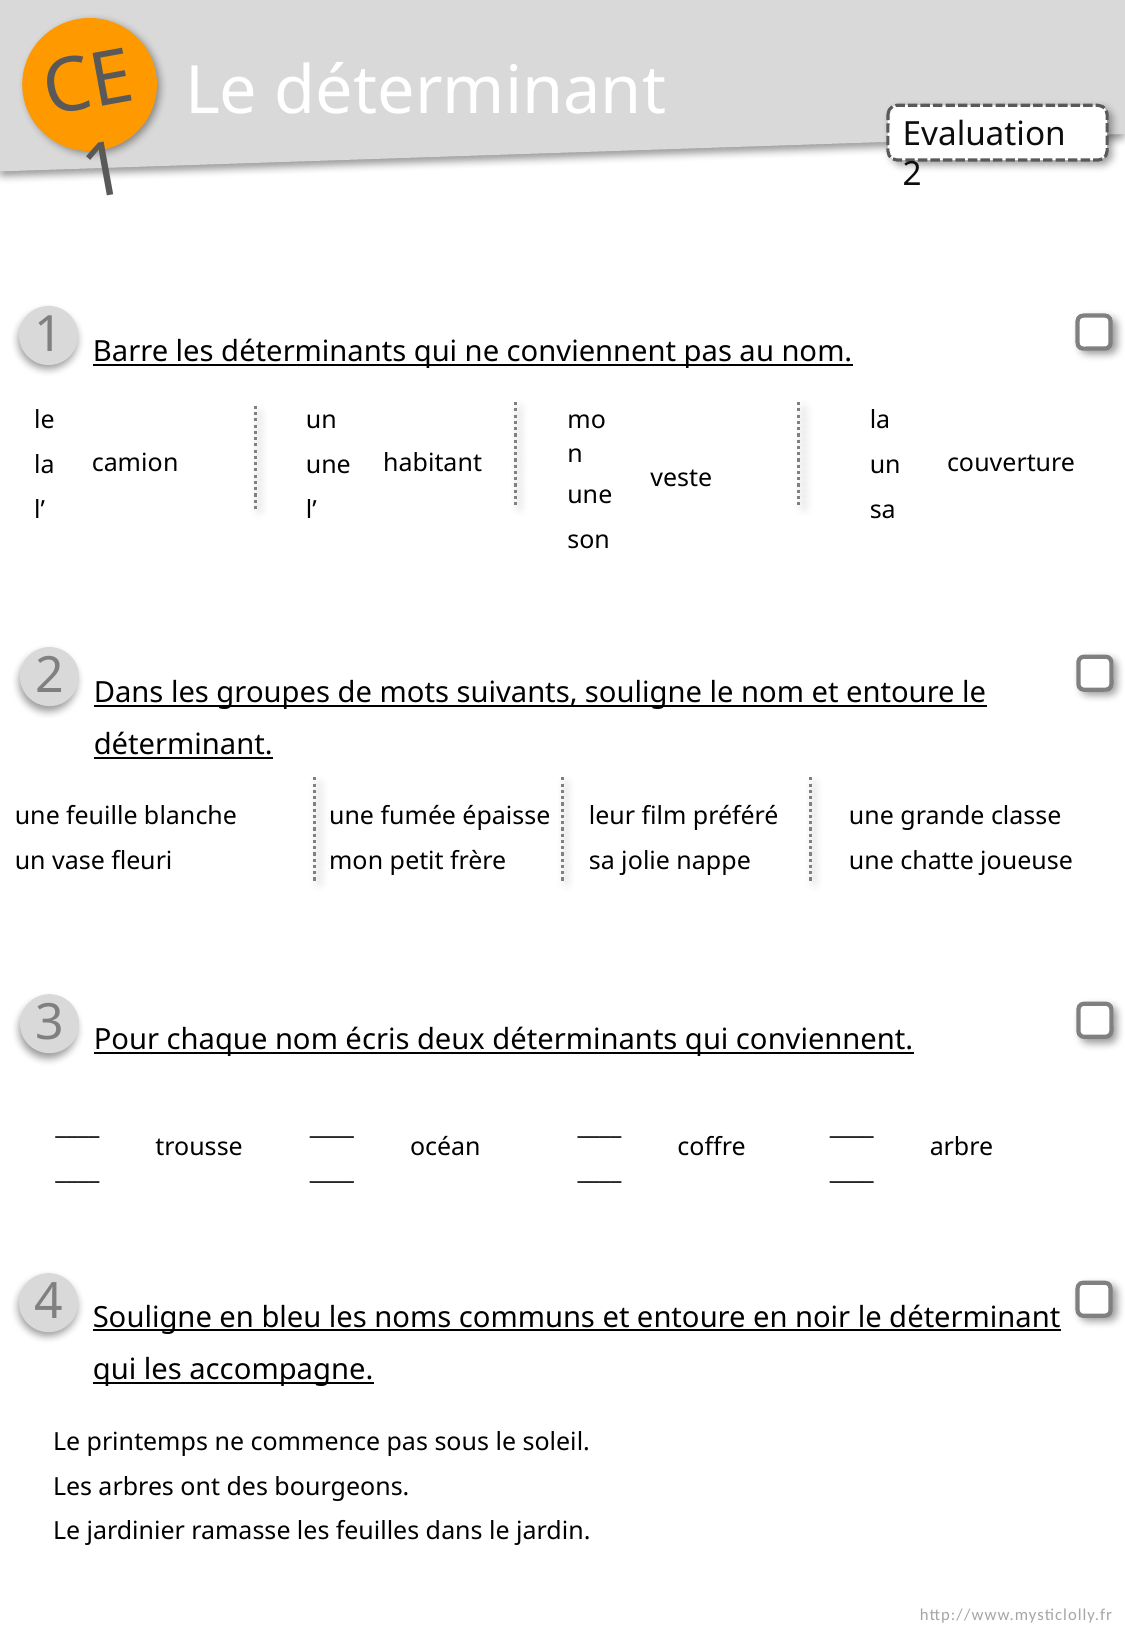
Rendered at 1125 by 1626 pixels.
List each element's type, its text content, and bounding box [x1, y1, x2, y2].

table_cell ____ [41, 1146, 139, 1190]
table_header arbre [916, 1101, 1050, 1190]
text_box une fumée épaisse mon petit frère [321, 777, 560, 882]
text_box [19, 635, 1112, 770]
table_header ____ [41, 1101, 139, 1145]
table_cell une [292, 440, 367, 483]
table_header ____ [296, 1101, 394, 1145]
table_header habitant [369, 395, 546, 528]
table_cell l’ [292, 485, 367, 528]
table_cell une [553, 470, 635, 513]
list Le déterminant [170, 38, 870, 140]
table_cell la [20, 440, 76, 483]
text_box leur film préféré sa jolie nappe [574, 777, 808, 882]
text_box Le printemps ne commence pas sous le soleil. Les arbres ont des bourgeons. Le jardinier ramasse les feuilles dans le jardin. [38, 1403, 1084, 1553]
text_box Souligne en bleu les noms communs et entoure en noir le déterminant qui les accompagne. [78, 1346, 1094, 1393]
table_cell ____ [296, 1146, 394, 1190]
table_cell ____ [816, 1146, 914, 1190]
table_header ____ [816, 1101, 914, 1145]
table_cell l’ [20, 485, 76, 528]
table_header ____ [563, 1101, 662, 1145]
table_header camion [78, 395, 254, 528]
table_header océan [396, 1101, 543, 1190]
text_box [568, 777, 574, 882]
text_box une feuille blanche un vase fleuri [0, 777, 310, 882]
table_header mon [553, 395, 635, 468]
table_cell sa [856, 485, 931, 528]
table_cell son [553, 515, 635, 558]
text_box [18, 293, 1111, 376]
table_header veste [636, 395, 813, 558]
table_cell ____ [563, 1146, 662, 1190]
table_cell un [856, 440, 931, 483]
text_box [18, 1261, 1111, 1338]
table_header un [292, 395, 367, 438]
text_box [19, 982, 1112, 1064]
table_header la [856, 395, 931, 438]
table_header le [20, 395, 76, 438]
table_header coffre [663, 1101, 806, 1190]
text_box leur film préféré sa jolie nappe [816, 777, 823, 882]
table_header couverture [933, 395, 1110, 528]
text_box une grande classe une chatte joueuse [834, 777, 1095, 882]
table_header trousse [141, 1101, 292, 1190]
